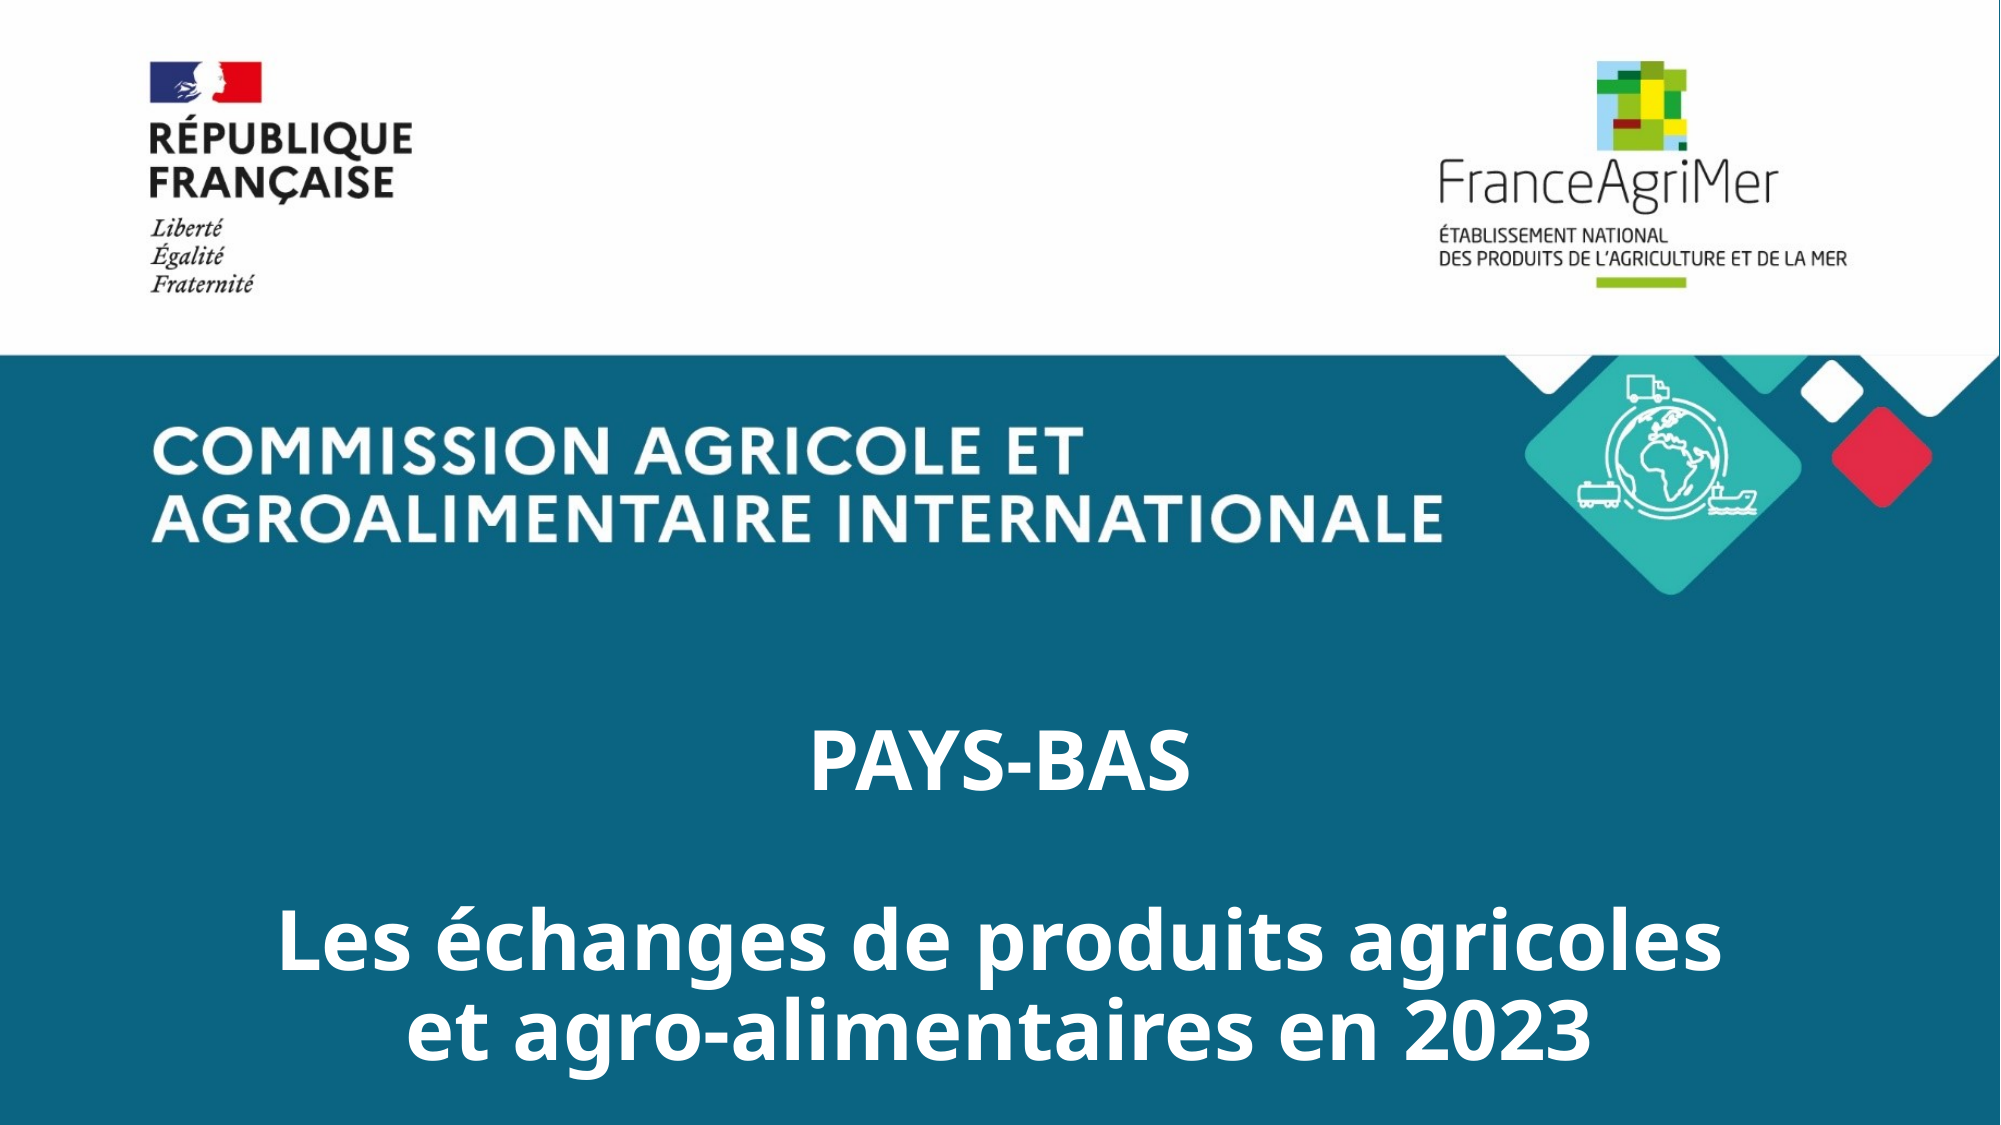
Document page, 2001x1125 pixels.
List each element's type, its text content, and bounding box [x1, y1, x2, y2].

text_box PAYS-BAS Les échanges de produits agricoles et agro-alimentaires en 2023 [0, 718, 2000, 1125]
picture [0, 0, 1999, 610]
